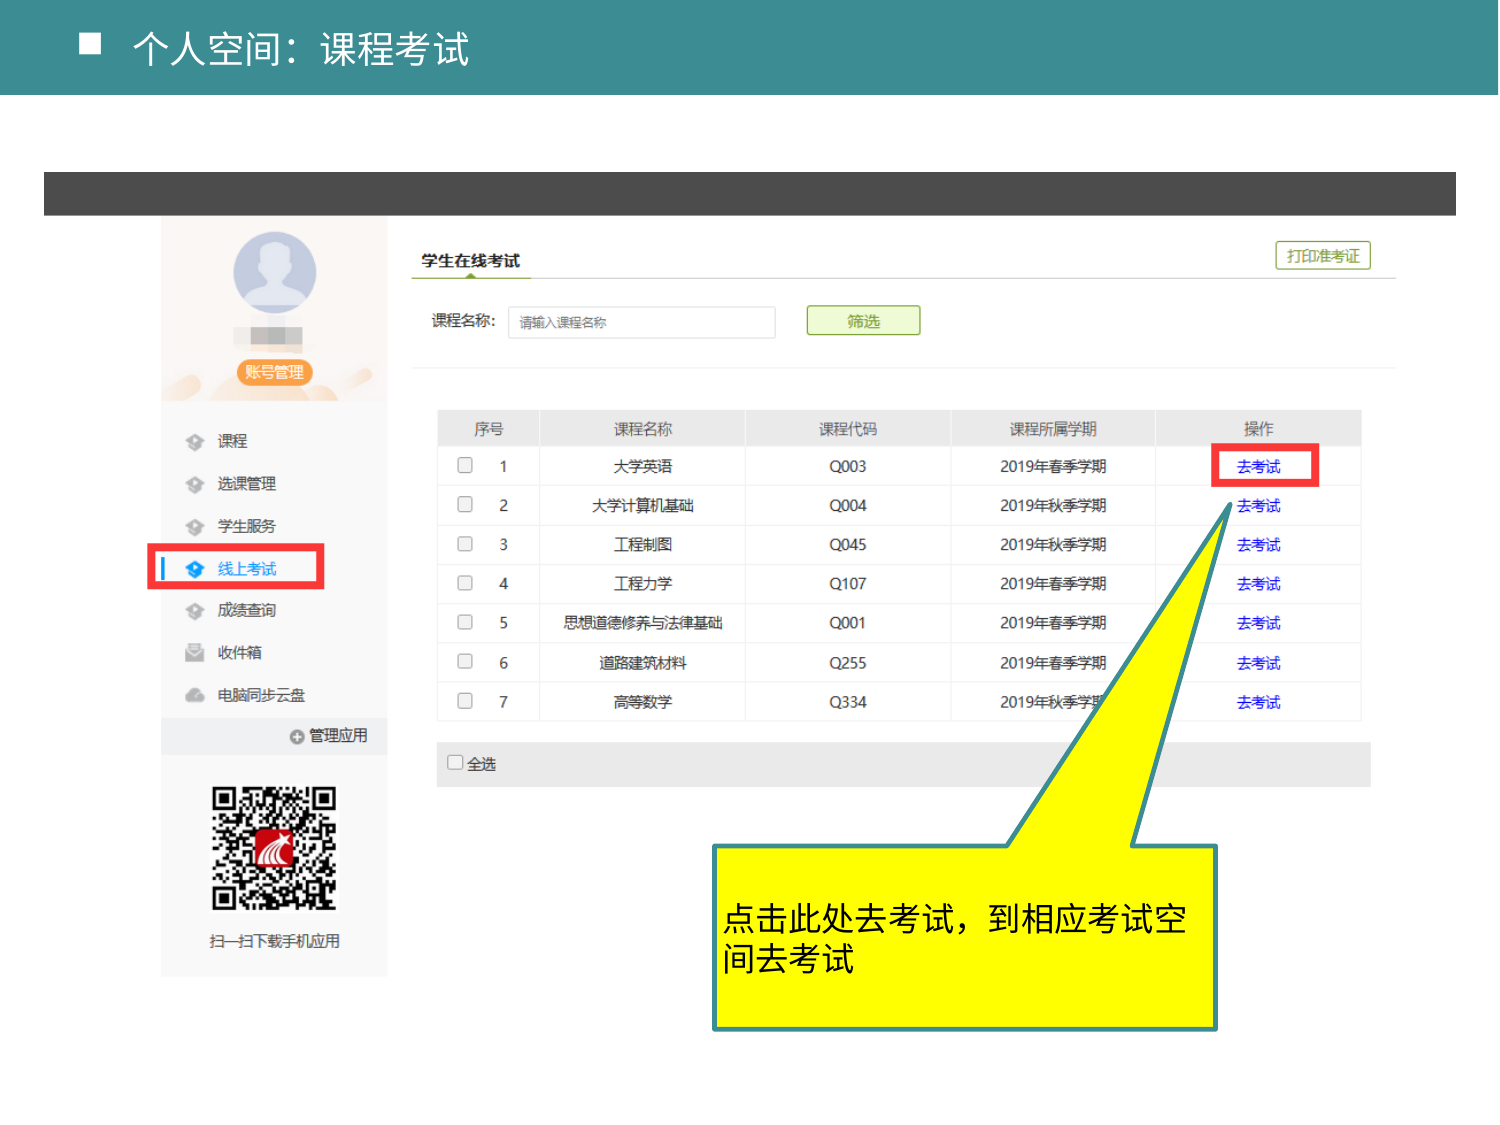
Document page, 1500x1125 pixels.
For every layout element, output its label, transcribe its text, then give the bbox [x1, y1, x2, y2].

text_box [0, 0, 1499, 95]
picture [44, 172, 1456, 994]
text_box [714, 503, 1231, 1030]
text_box 个人空间：课程考试 [68, 18, 956, 79]
